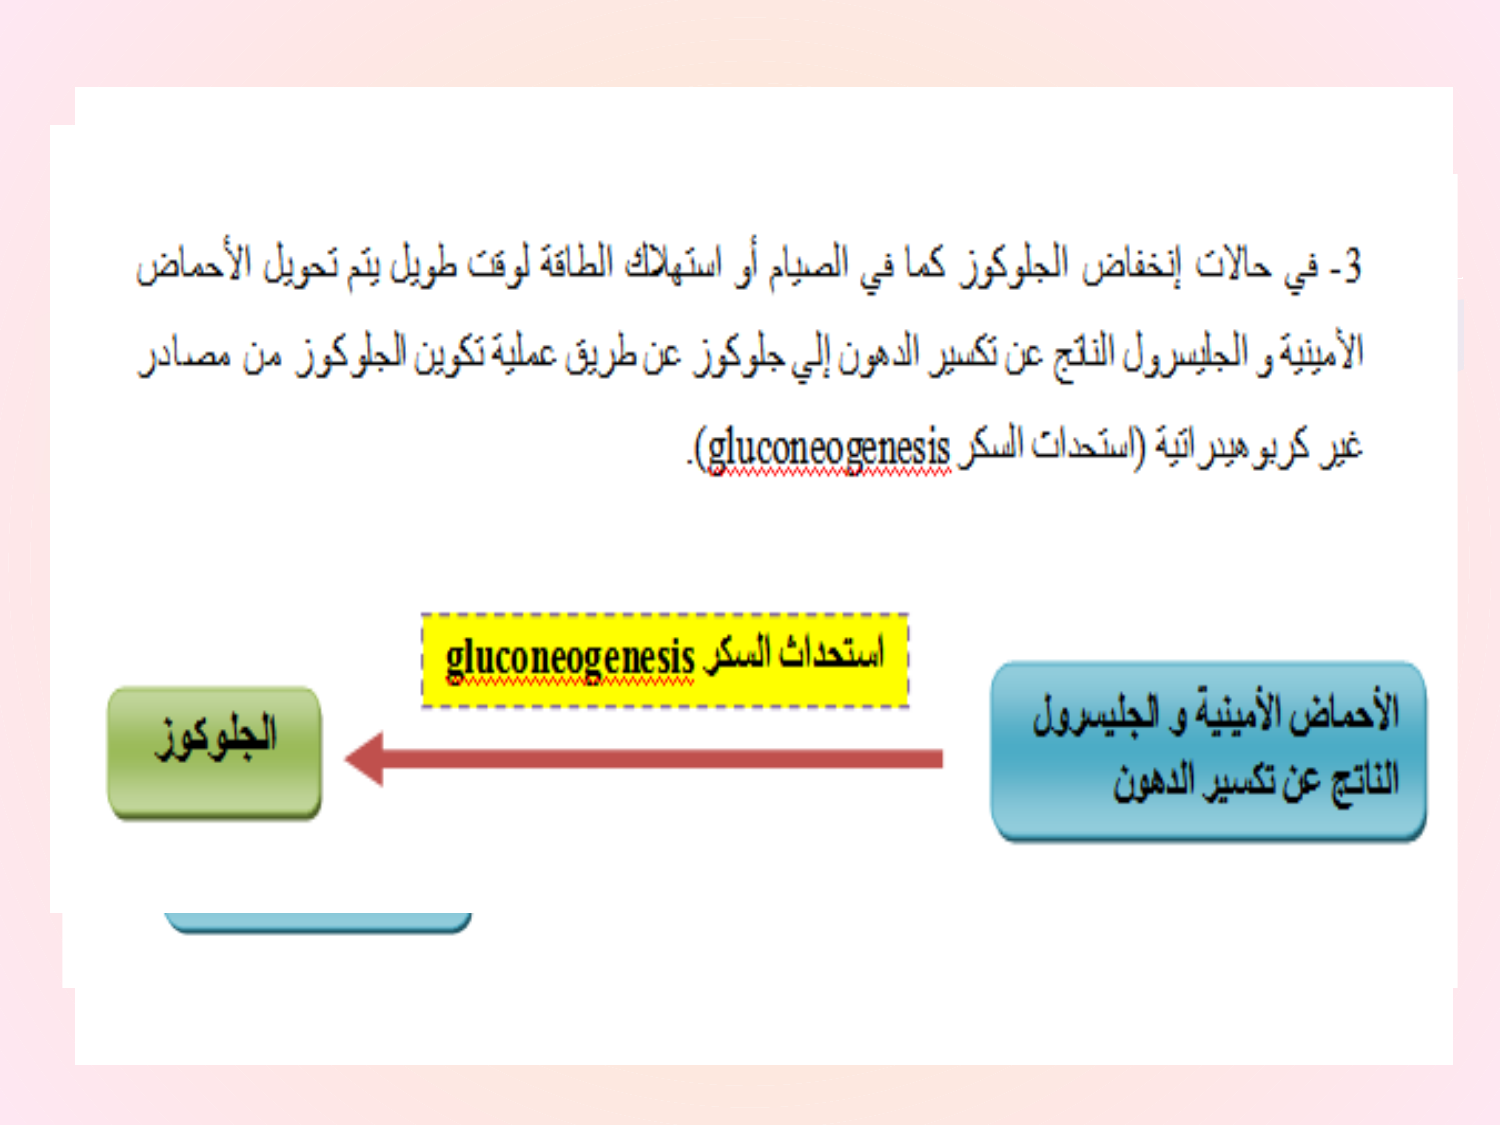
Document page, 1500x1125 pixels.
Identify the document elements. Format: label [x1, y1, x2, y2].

picture [49, 87, 1458, 1065]
